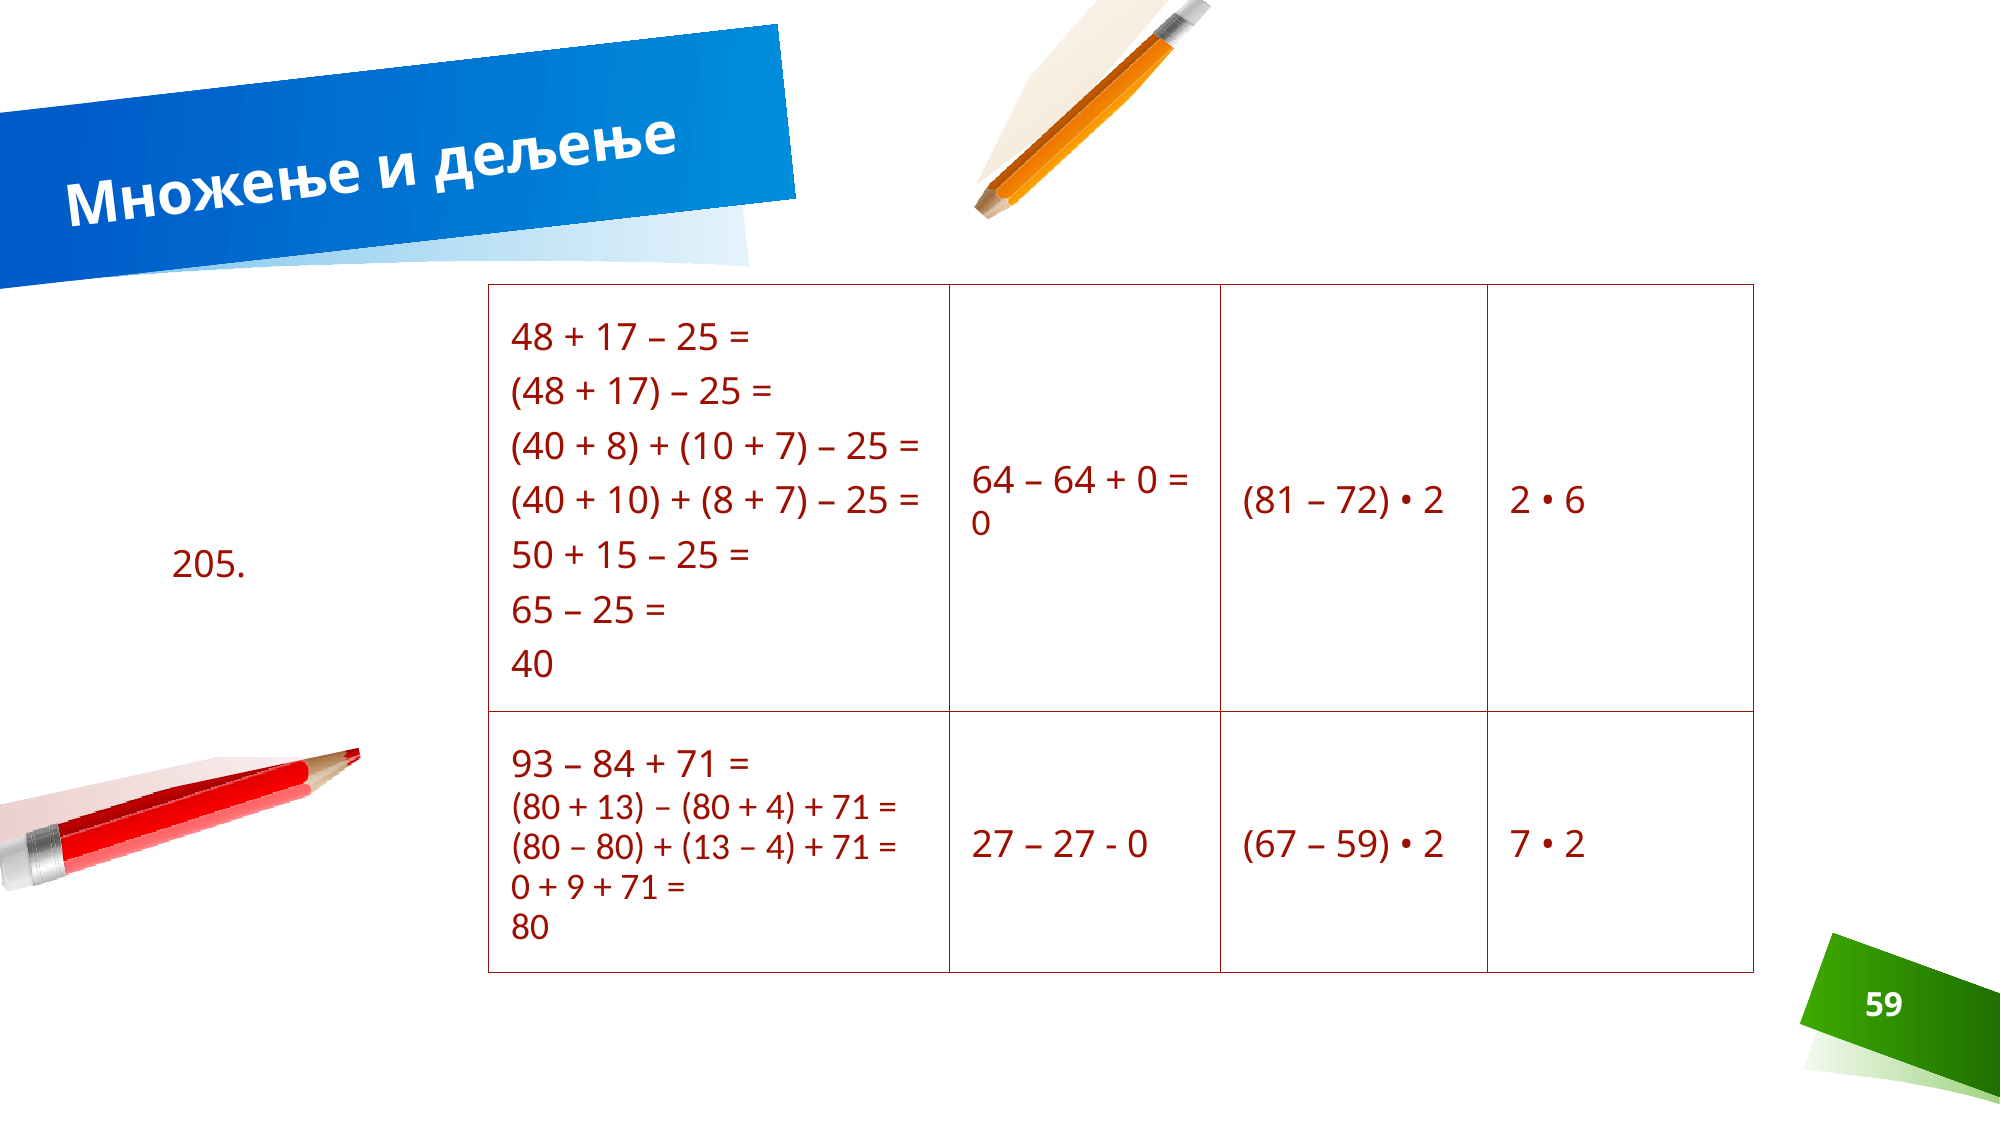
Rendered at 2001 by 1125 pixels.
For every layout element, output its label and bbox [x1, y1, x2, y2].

picture [0, 747, 373, 894]
table_cell [1488, 712, 1753, 972]
title [36, 15, 779, 319]
picture [956, 0, 1217, 237]
table_header [489, 285, 949, 711]
table_header [1221, 285, 1487, 711]
table_cell [950, 712, 1220, 972]
table_header [1488, 285, 1753, 711]
table_header [950, 285, 1220, 711]
slide_number [1831, 975, 1937, 1036]
table_cell [489, 712, 949, 972]
table_cell [1221, 712, 1487, 972]
text_box [133, 532, 295, 593]
